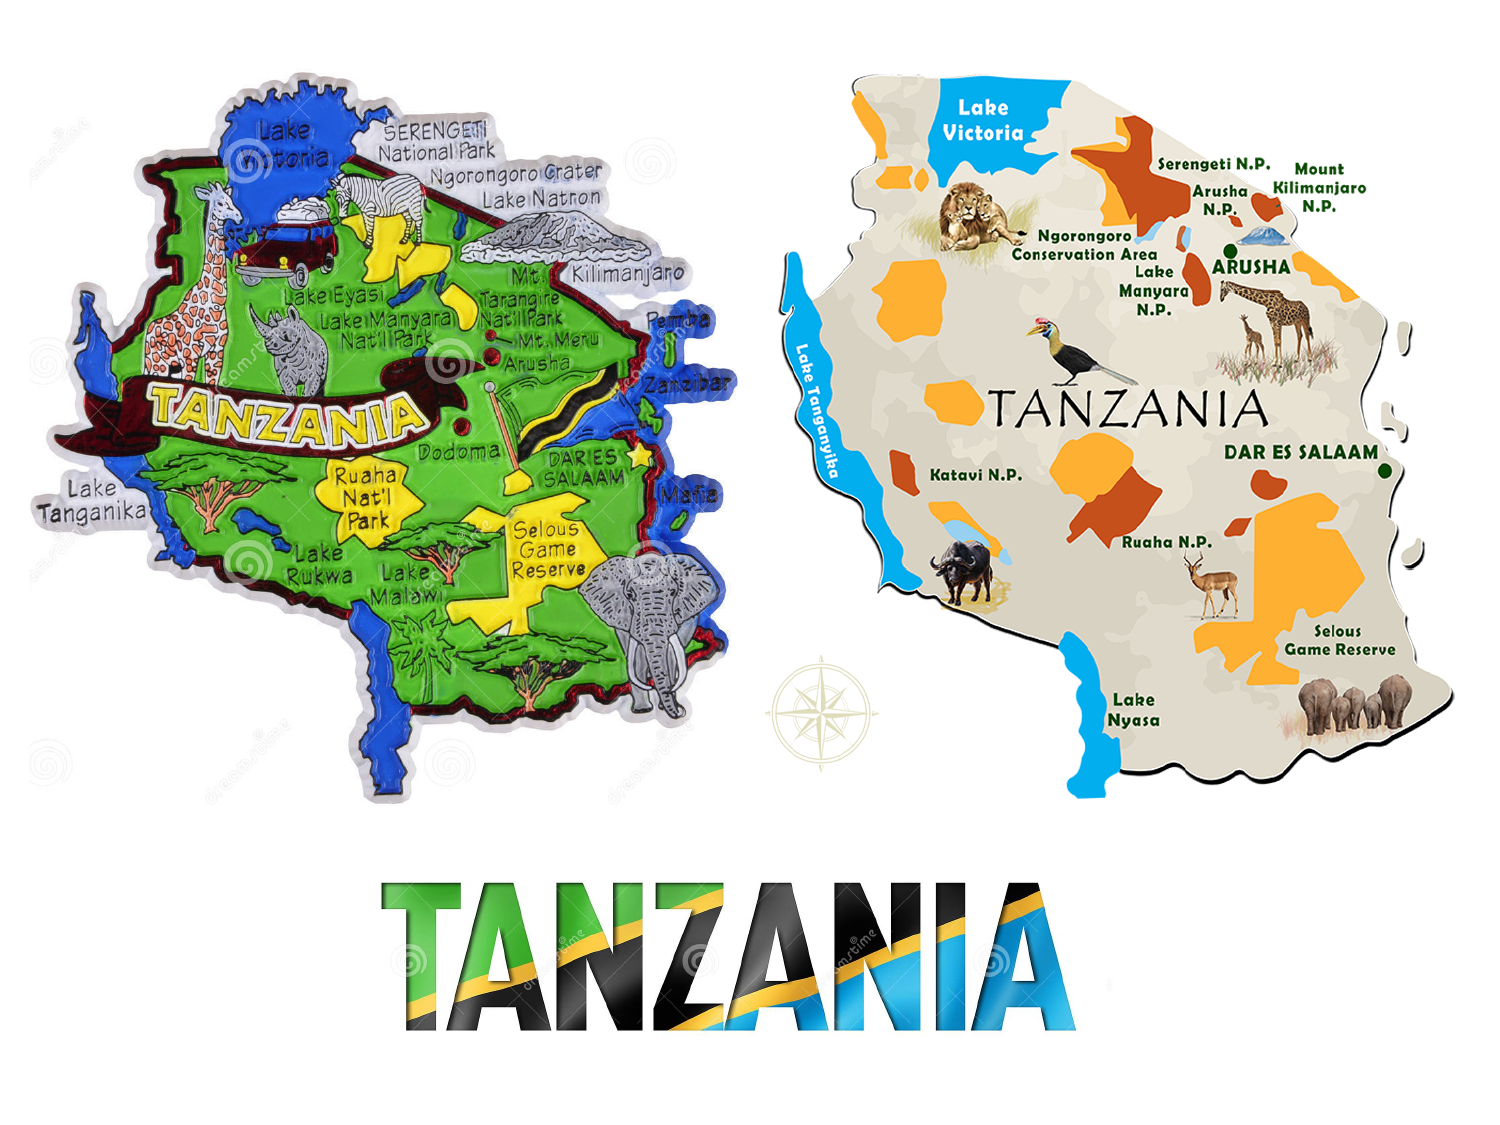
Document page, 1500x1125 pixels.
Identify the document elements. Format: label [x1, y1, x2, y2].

picture [29, 66, 739, 807]
picture [336, 869, 1113, 1043]
picture [764, 66, 1461, 807]
